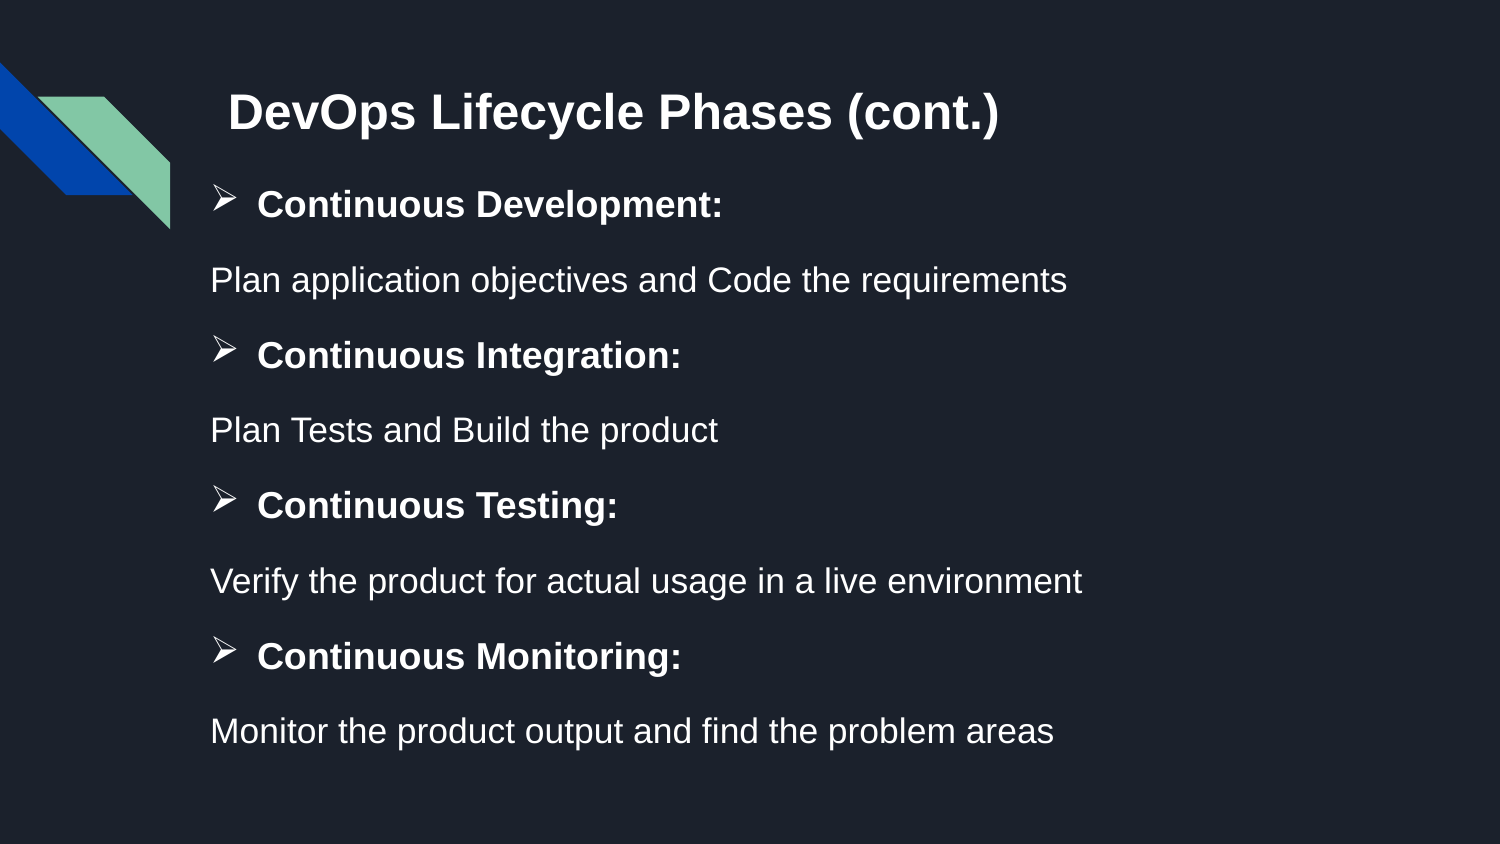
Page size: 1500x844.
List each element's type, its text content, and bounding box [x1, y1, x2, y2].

list Continuous Development: Plan application objectives and Code the requirements Continuous Integration: Plan Tests and Build the product Continuous Testing: Verify the product for actual usage in a live environment Continuous Monitoring: Monitor the product output and find the problem areas [195, 158, 1407, 773]
title DevOps Lifecycle Phases (cont.) [212, 64, 1368, 158]
